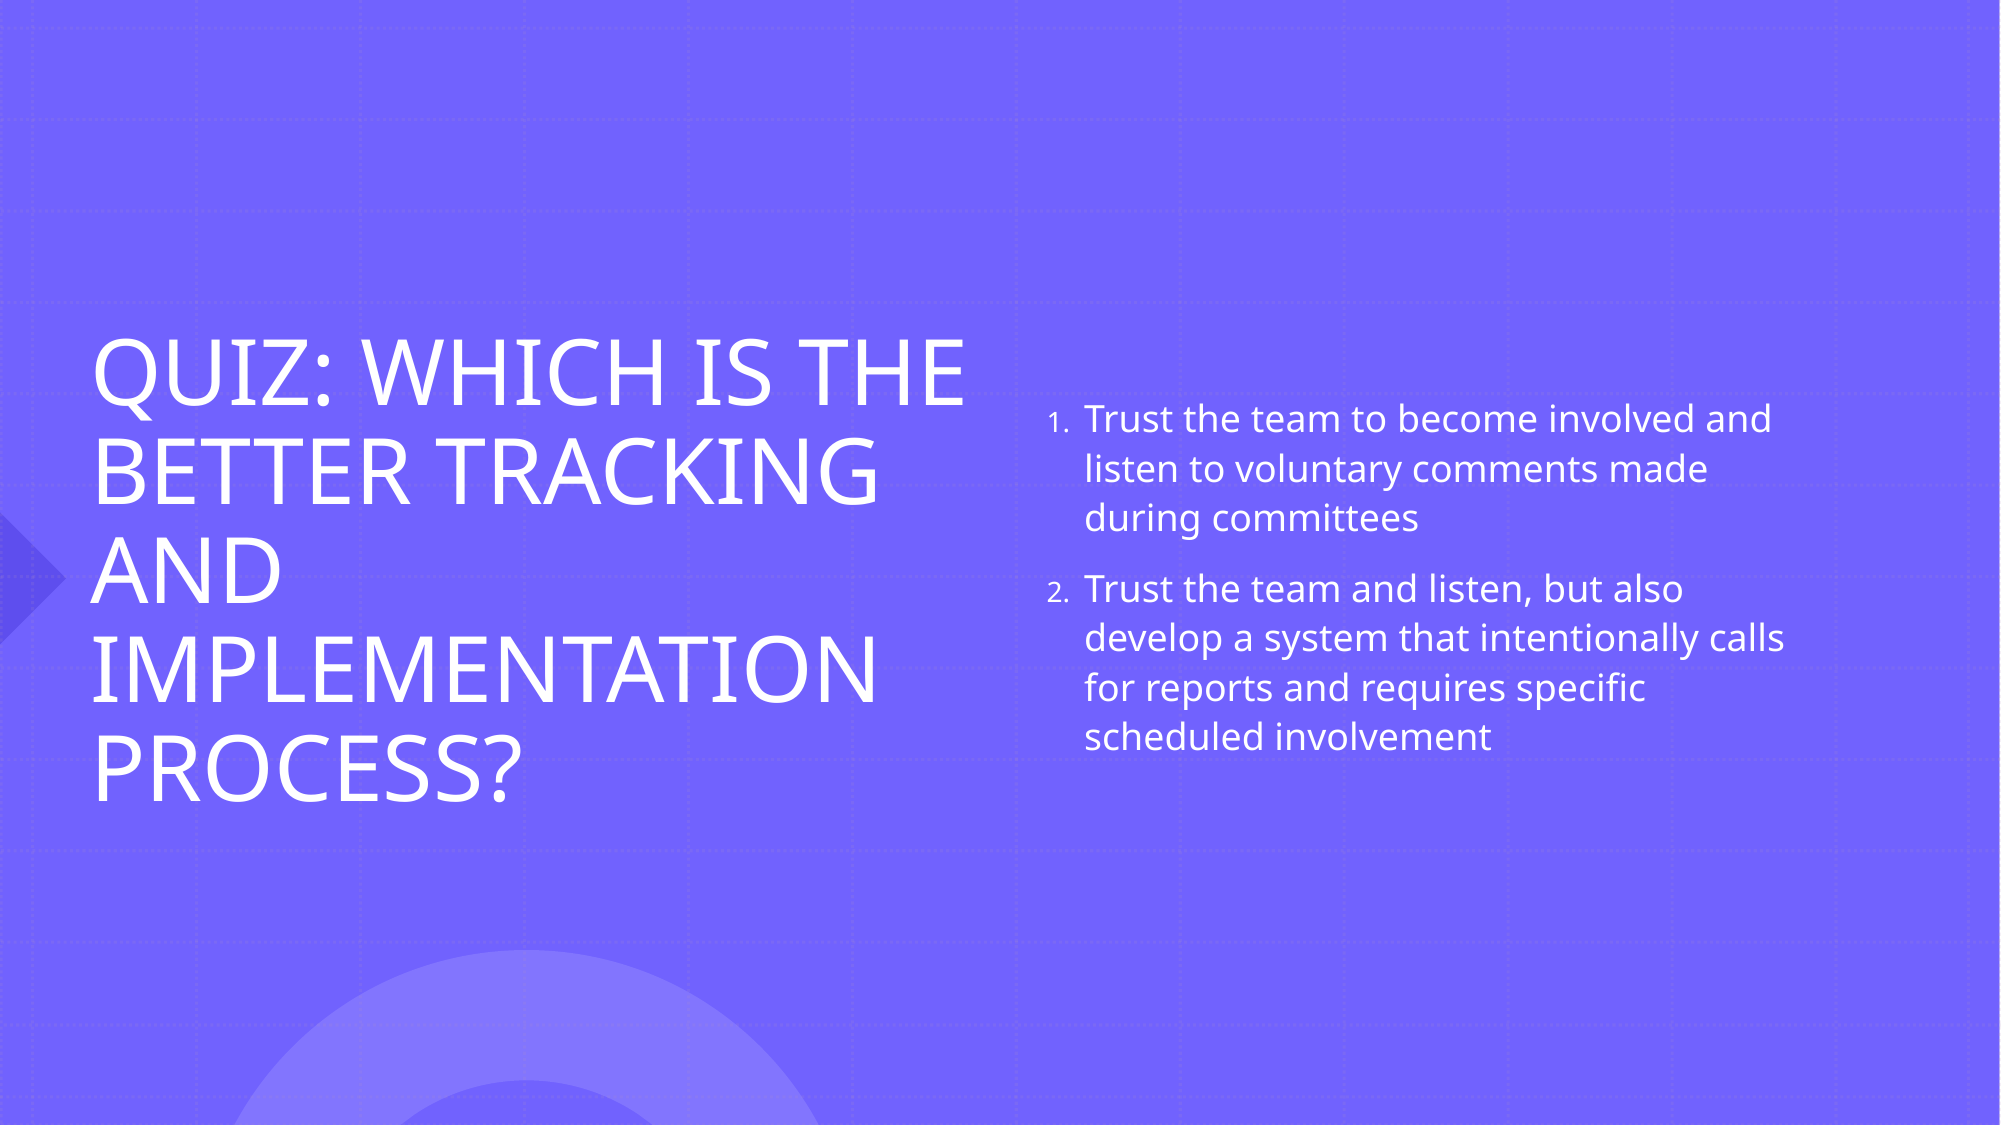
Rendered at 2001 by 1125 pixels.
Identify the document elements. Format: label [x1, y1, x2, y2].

text_box [0, 0, 2000, 1125]
